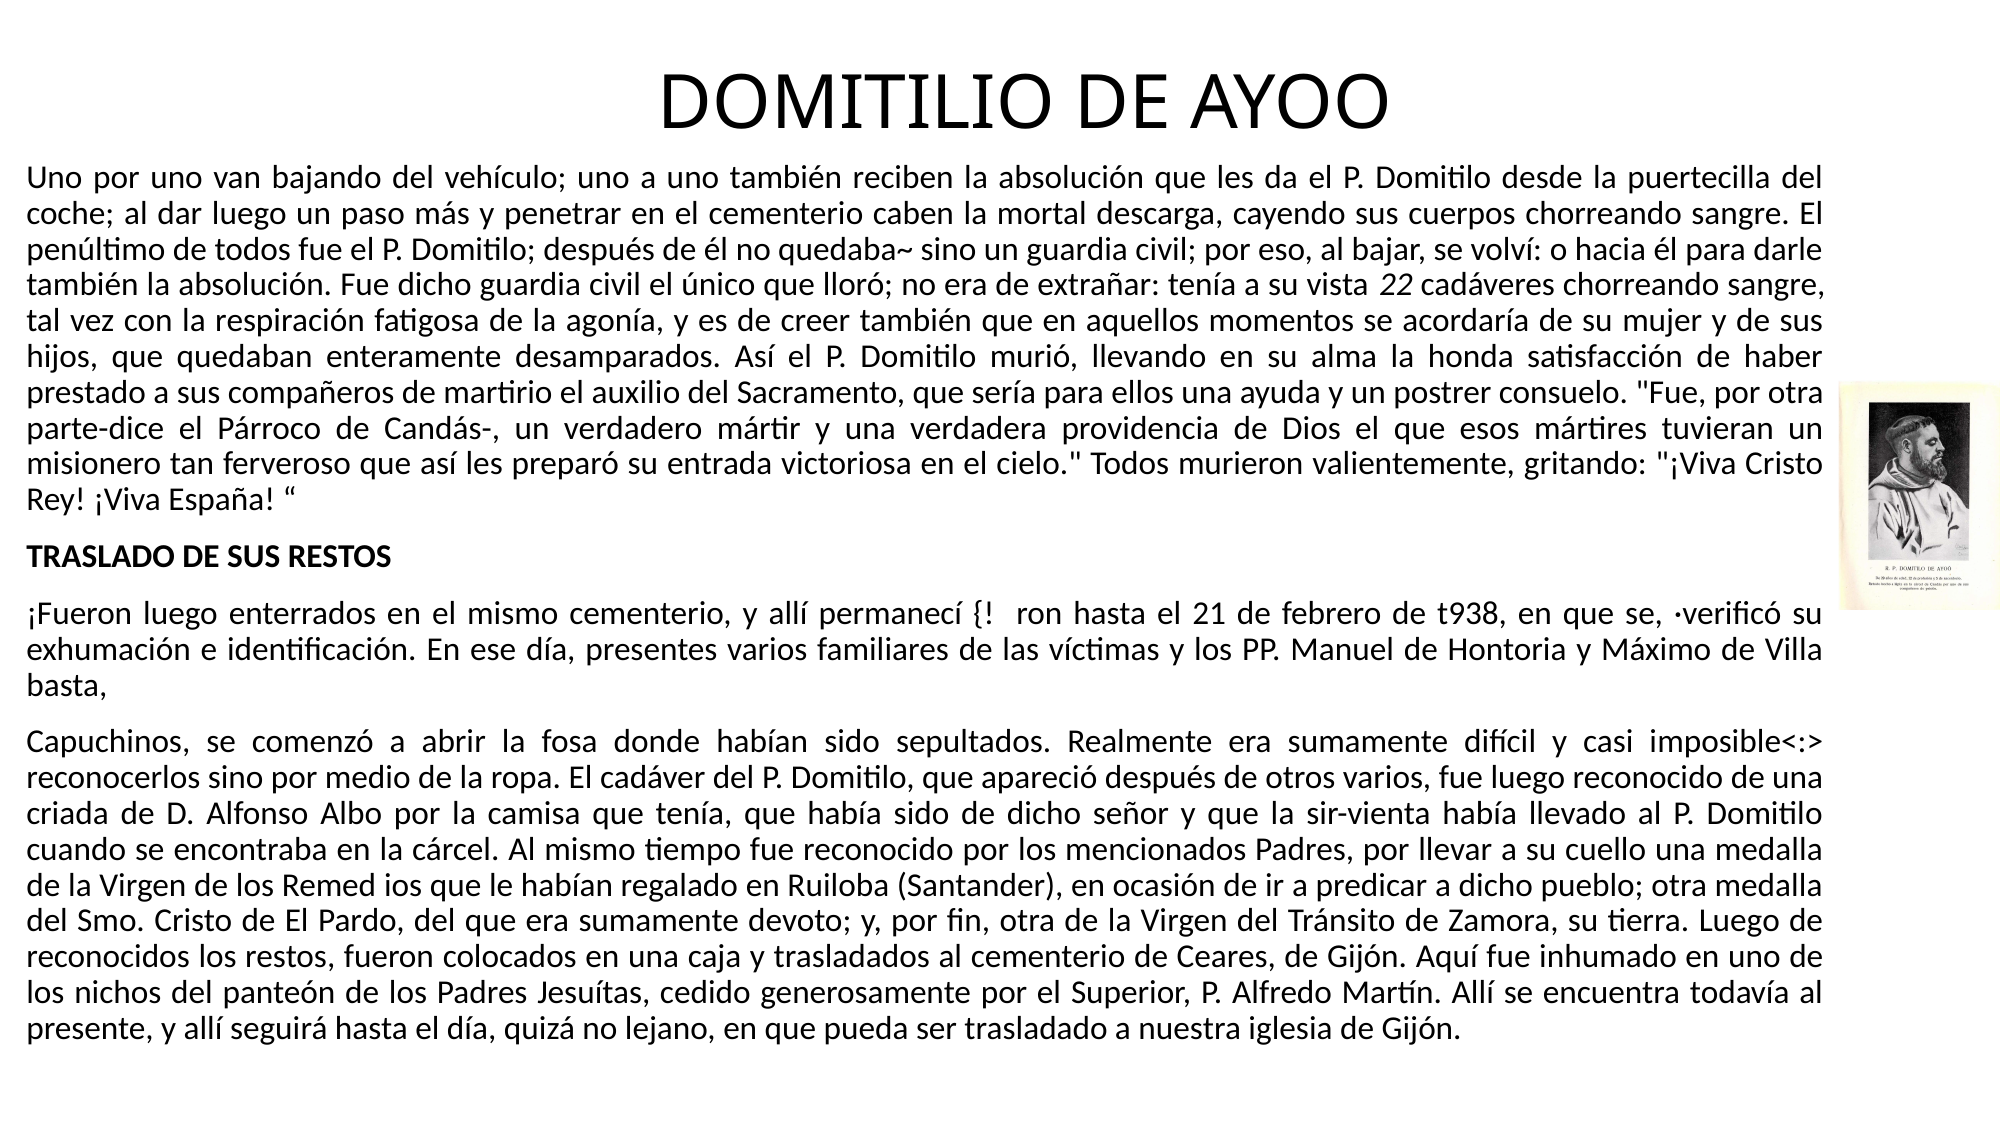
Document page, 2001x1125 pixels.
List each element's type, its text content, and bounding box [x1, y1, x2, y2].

title DOMITILIO DE AYOO [300, 52, 1750, 145]
picture [1838, 380, 2000, 610]
subtitle Uno por uno van bajando del vehículo; uno a uno también reciben la absolución que les da el P. Domitilo desde la puertecilla del coche; al dar luego un paso más y penetrar en el cementerio caben la mortal descarga, cayendo sus cuerpos chorreando sangre. El penúltimo de todos fue el P. Domitilo; después de él no quedaba~ sino un guardia civil; por eso, al bajar, se volví: o hacia él para darle también la absolución. Fue dicho guardia civil el único que lloró; no era de extrañar: tenía a su vista 22 cadáveres chorreando sangre, tal vez con la respiración fatigosa de la agonía, y es de creer también que en aquellos momentos se acordaría de su mujer y de sus hijos, que quedaban enteramente desamparados. Así el P. Domitilo murió, llevando en su alma la honda satisfacción de haber prestado a sus compañeros de martirio el auxilio del Sacramento, que sería para ellos una ayuda y un postrer consuelo. "Fue, por otra parte-dice el Párroco de Candás-, un verdadero mártir y una verdadera providencia de Dios el que esos mártires tuvieran un misionero tan ferveroso que así les preparó su entrada victoriosa en el cielo." Todos murieron valientemente, gritando: "¡Viva Cristo Rey! ¡Viva España! “ TRASLADO DE SUS RESTOS ¡Fueron luego enterrados en el mismo cementerio, y allí permanecí {! ron hasta el 21 de febrero de t938, en que se, ·verificó su exhumación e identificación. En ese día, presentes varios familiares de las víctimas y los PP. Manuel de Hontoria y Máximo de Villa basta, Capuchinos, se comenzó a abrir la fosa donde habían sido sepultados. Realmente era sumamente difícil y casi imposible<:> reconocerlos sino por medio de la ropa. El cadáver del P. Domitilo, que apareció después de otros varios, fue luego reconocido de una criada de D. Alfonso Albo por la camisa que tenía, que había sido de dicho señor y que la sir-vienta había llevado al P. Domitilo cuando se encontraba en la cárcel. Al mismo tiempo fue reconocido por los mencionados Padres, por llevar a su cuello una medalla de la Virgen de los Remed ios que le habían regalado en Ruiloba (Santander), en ocasión de ir a predicar a dicho pueblo; otra medalla del Smo. Cristo de El Pardo, del que era sumamente devoto; y, por fin, otra de la Virgen del Tránsito de Zamora, su tierra. Luego de reconocidos los restos, fueron colocados en una caja y trasladados al cementerio de Ceares, de Gijón. Aquí fue inhumado en uno de los nichos del panteón de los Padres Jesuítas, cedido generosamente por el Superior, P. Alfredo Martín. Allí se encuentra todavía al presente, y allí seguirá hasta el día, quizá no lejano, en que pueda ser trasladado a nuestra iglesia de Gijón. [26, 159, 1827, 1100]
